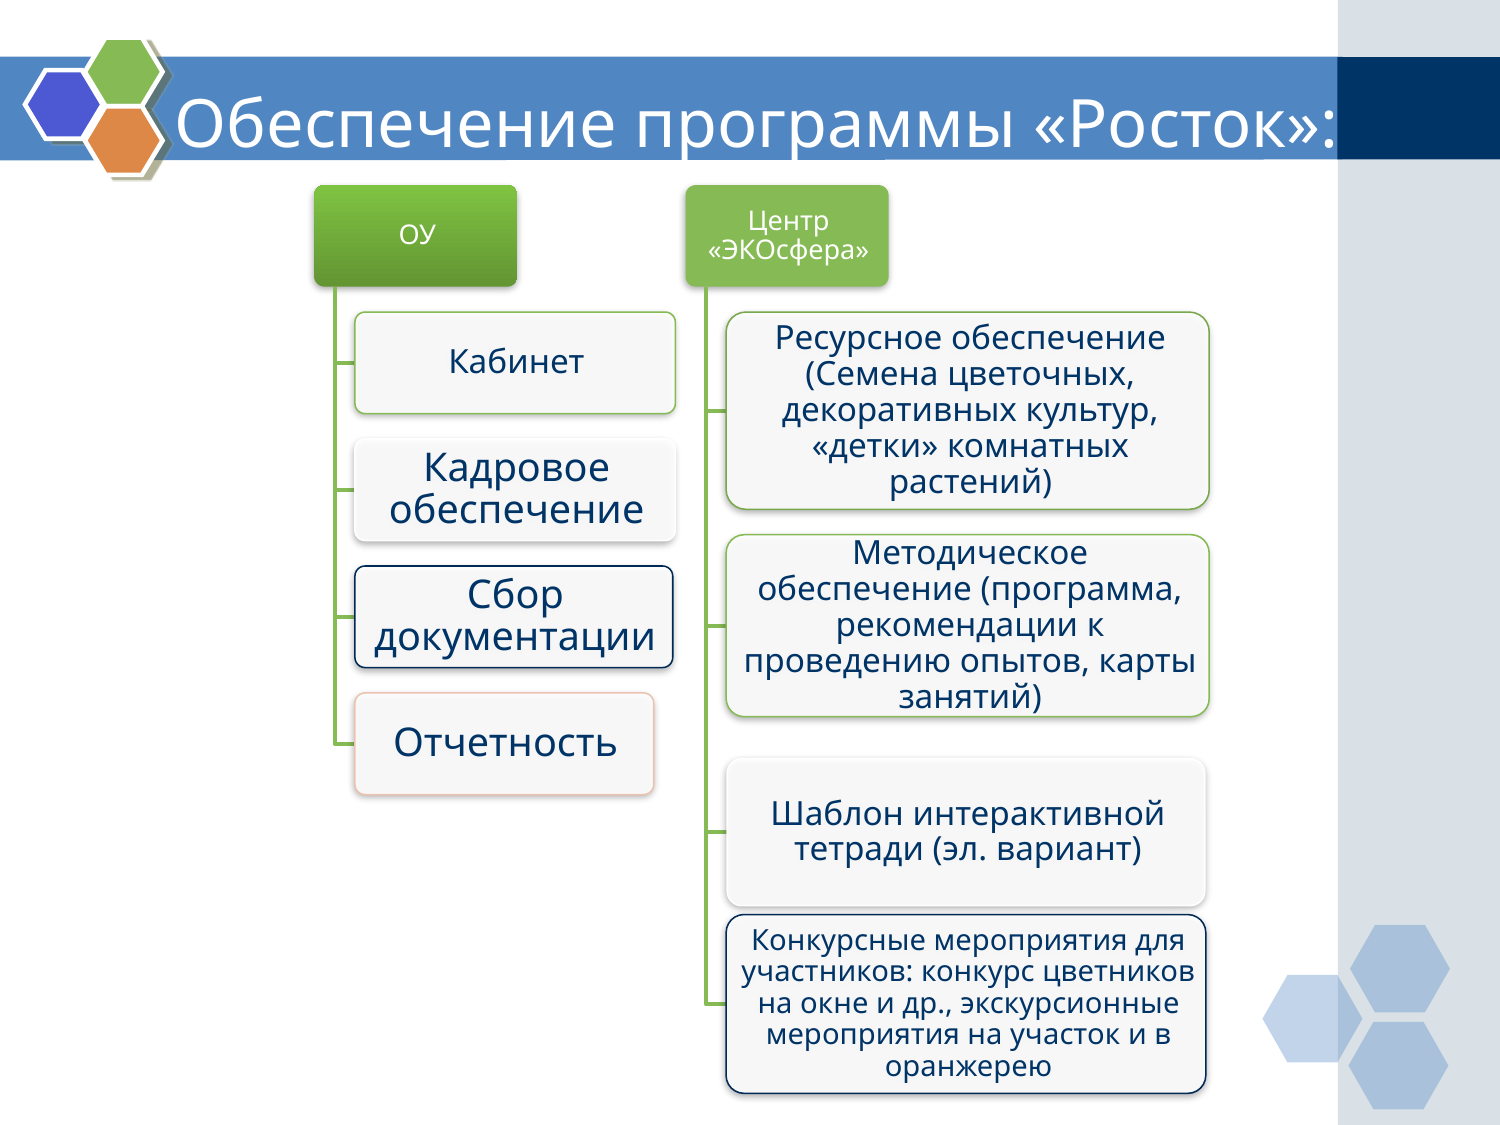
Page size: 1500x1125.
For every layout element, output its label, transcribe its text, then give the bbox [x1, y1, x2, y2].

title Обеспечение программы «Росток»: [159, 45, 1425, 181]
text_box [52, 184, 1471, 1095]
